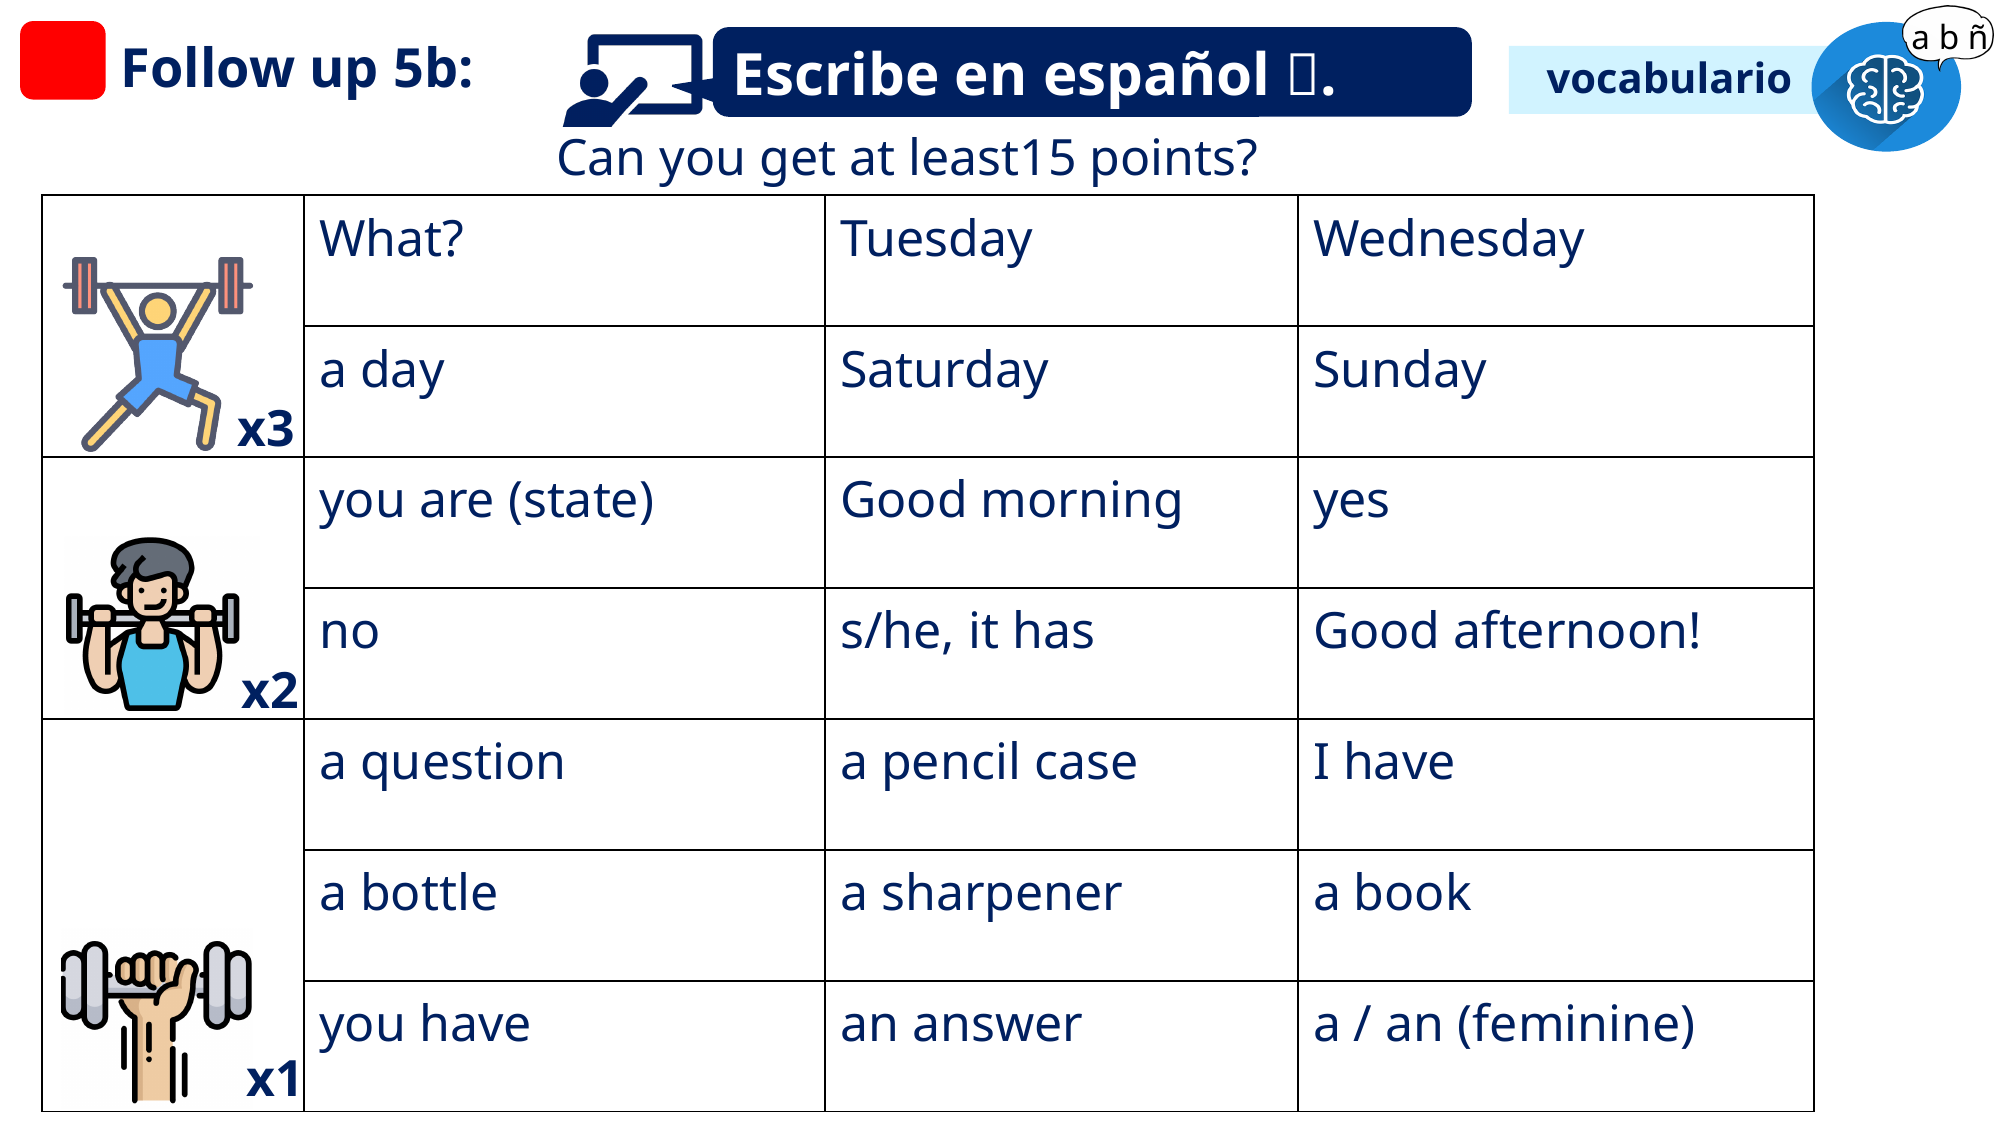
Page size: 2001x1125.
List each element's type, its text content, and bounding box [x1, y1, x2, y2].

text_box x3 [222, 388, 310, 464]
table_cell a / an (feminine) [1299, 982, 1813, 1111]
table_cell s/he, it has [826, 589, 1297, 718]
text_box Can you get at least15 points? [541, 118, 1274, 194]
text_box Escribe en español 📝. [708, 27, 1472, 117]
picture [60, 257, 255, 452]
table_header Tuesday [826, 196, 1297, 325]
table_cell Good morning [826, 458, 1297, 587]
text_box x2 [227, 651, 315, 726]
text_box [1895, 5, 2000, 72]
picture [61, 928, 253, 1109]
picture [1811, 21, 1962, 152]
table_header [43, 196, 303, 456]
table_cell yes [1299, 458, 1813, 587]
text_box [20, 21, 105, 100]
table_cell [43, 458, 303, 718]
text_box vocabulario [1508, 45, 1811, 114]
table_cell no [305, 589, 824, 718]
table_cell an answer [826, 982, 1297, 1111]
text_box x1 [231, 1039, 319, 1115]
table_header What? [305, 196, 824, 325]
text_box Follow up 5b: [105, 14, 557, 126]
table_header Wednesday [1299, 196, 1813, 325]
table_cell I have [1299, 720, 1813, 849]
table_cell a pencil case [826, 720, 1297, 849]
table_cell [43, 720, 303, 1111]
table_cell a question [305, 720, 824, 849]
table_cell you are (state) [305, 458, 824, 587]
picture [64, 536, 260, 715]
table_cell a sharpener [826, 851, 1297, 980]
table_cell you have [305, 982, 824, 1111]
table_cell Sunday [1299, 327, 1813, 456]
table_cell a bottle [305, 851, 824, 980]
table_cell Good afternoon! [1299, 589, 1813, 718]
table_cell a book [1299, 851, 1813, 980]
picture [557, 5, 708, 156]
table_cell Saturday [826, 327, 1297, 456]
table_cell a day [305, 327, 824, 456]
